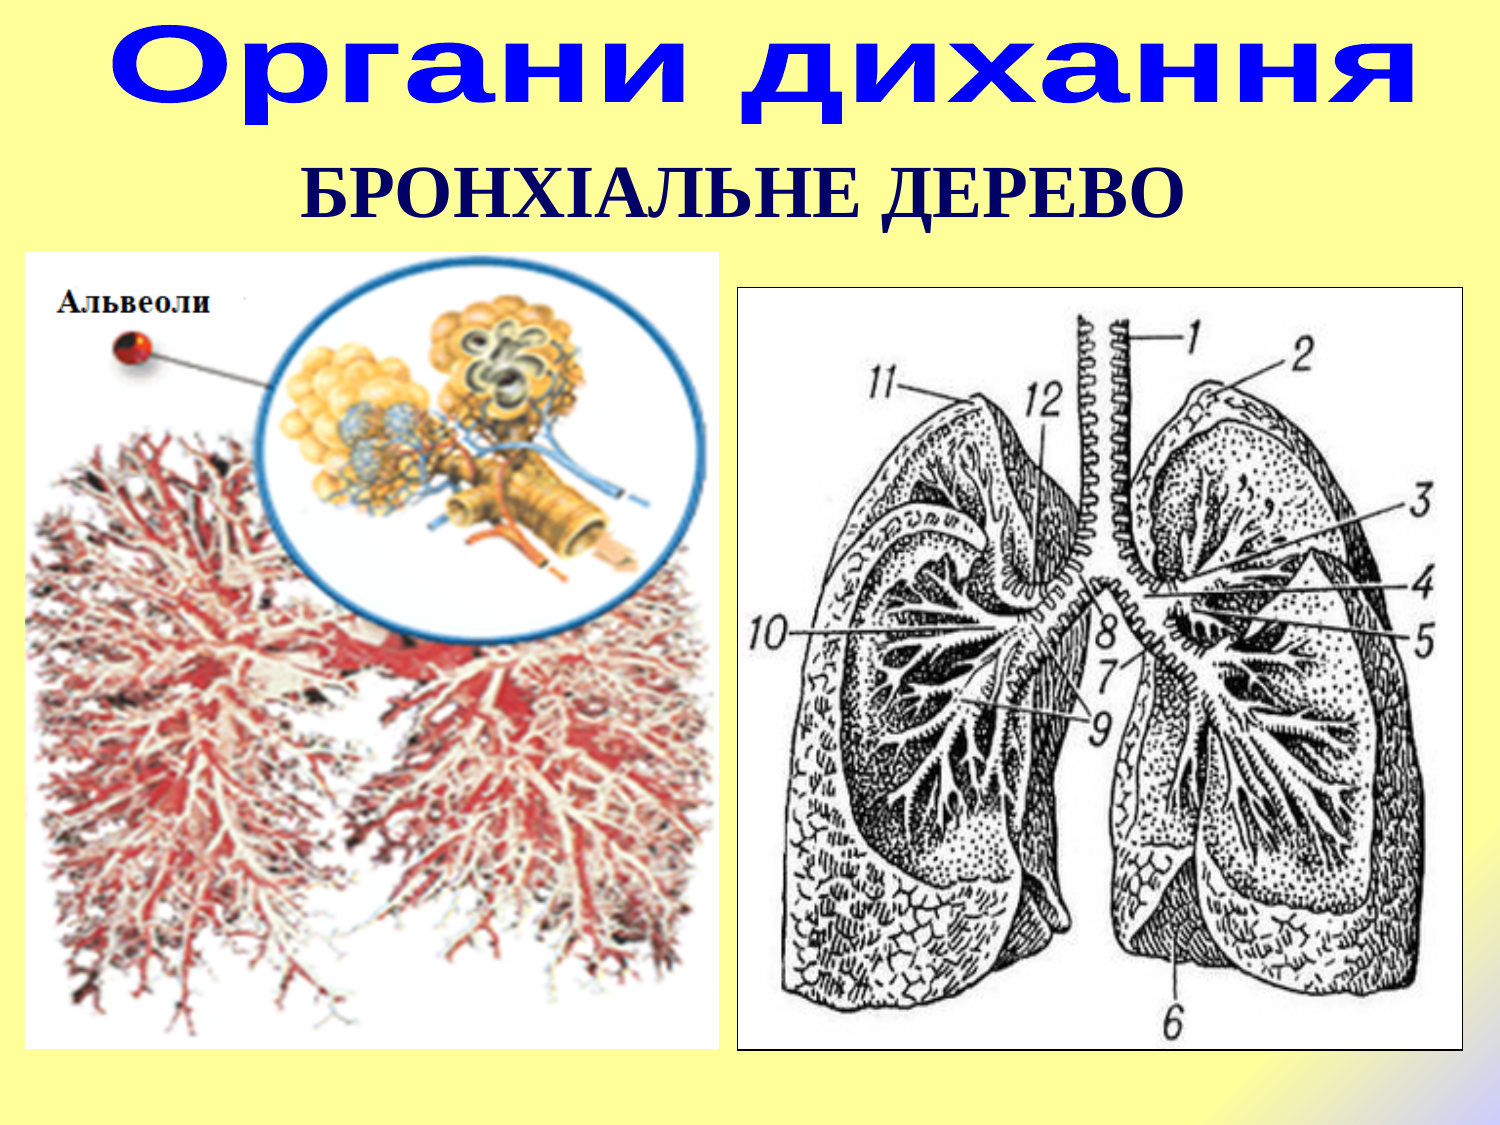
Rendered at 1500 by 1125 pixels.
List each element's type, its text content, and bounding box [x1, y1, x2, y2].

text_box [737, 287, 1463, 1050]
picture [24, 252, 720, 1049]
text_box БРОНХІАЛЬНЕ ДЕРЕВО [24, 149, 1463, 225]
